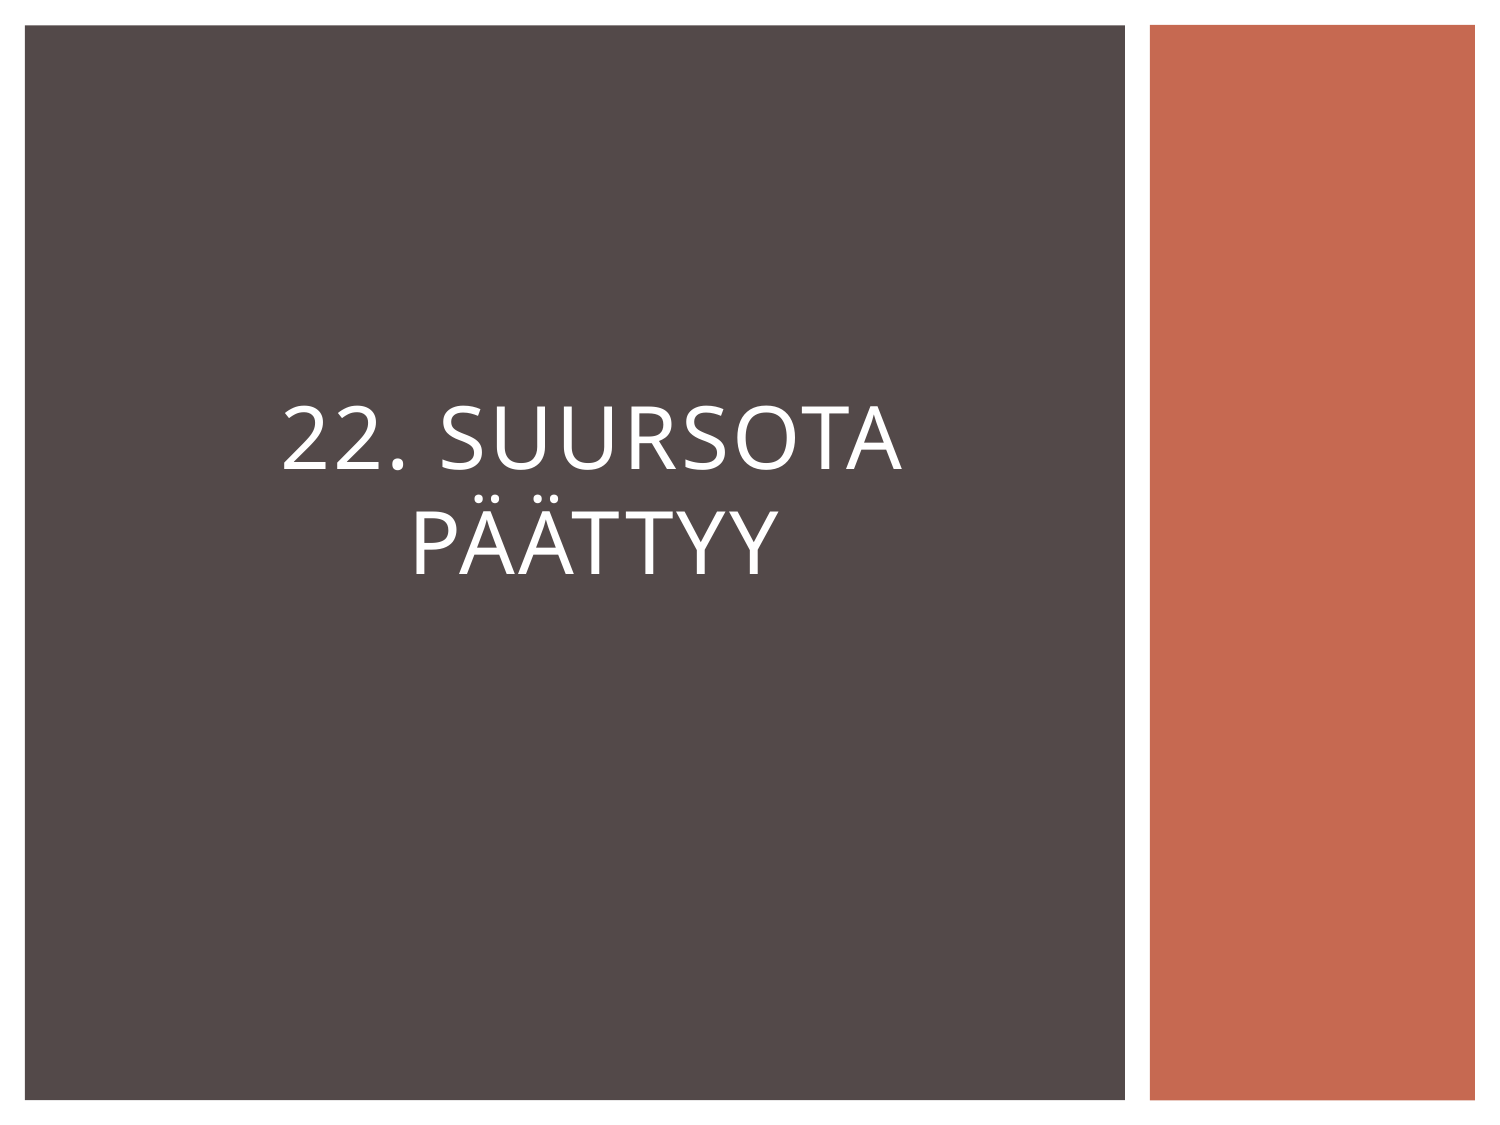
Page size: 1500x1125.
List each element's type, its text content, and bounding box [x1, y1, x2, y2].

title 22. Suursota päättyy [75, 336, 1113, 637]
